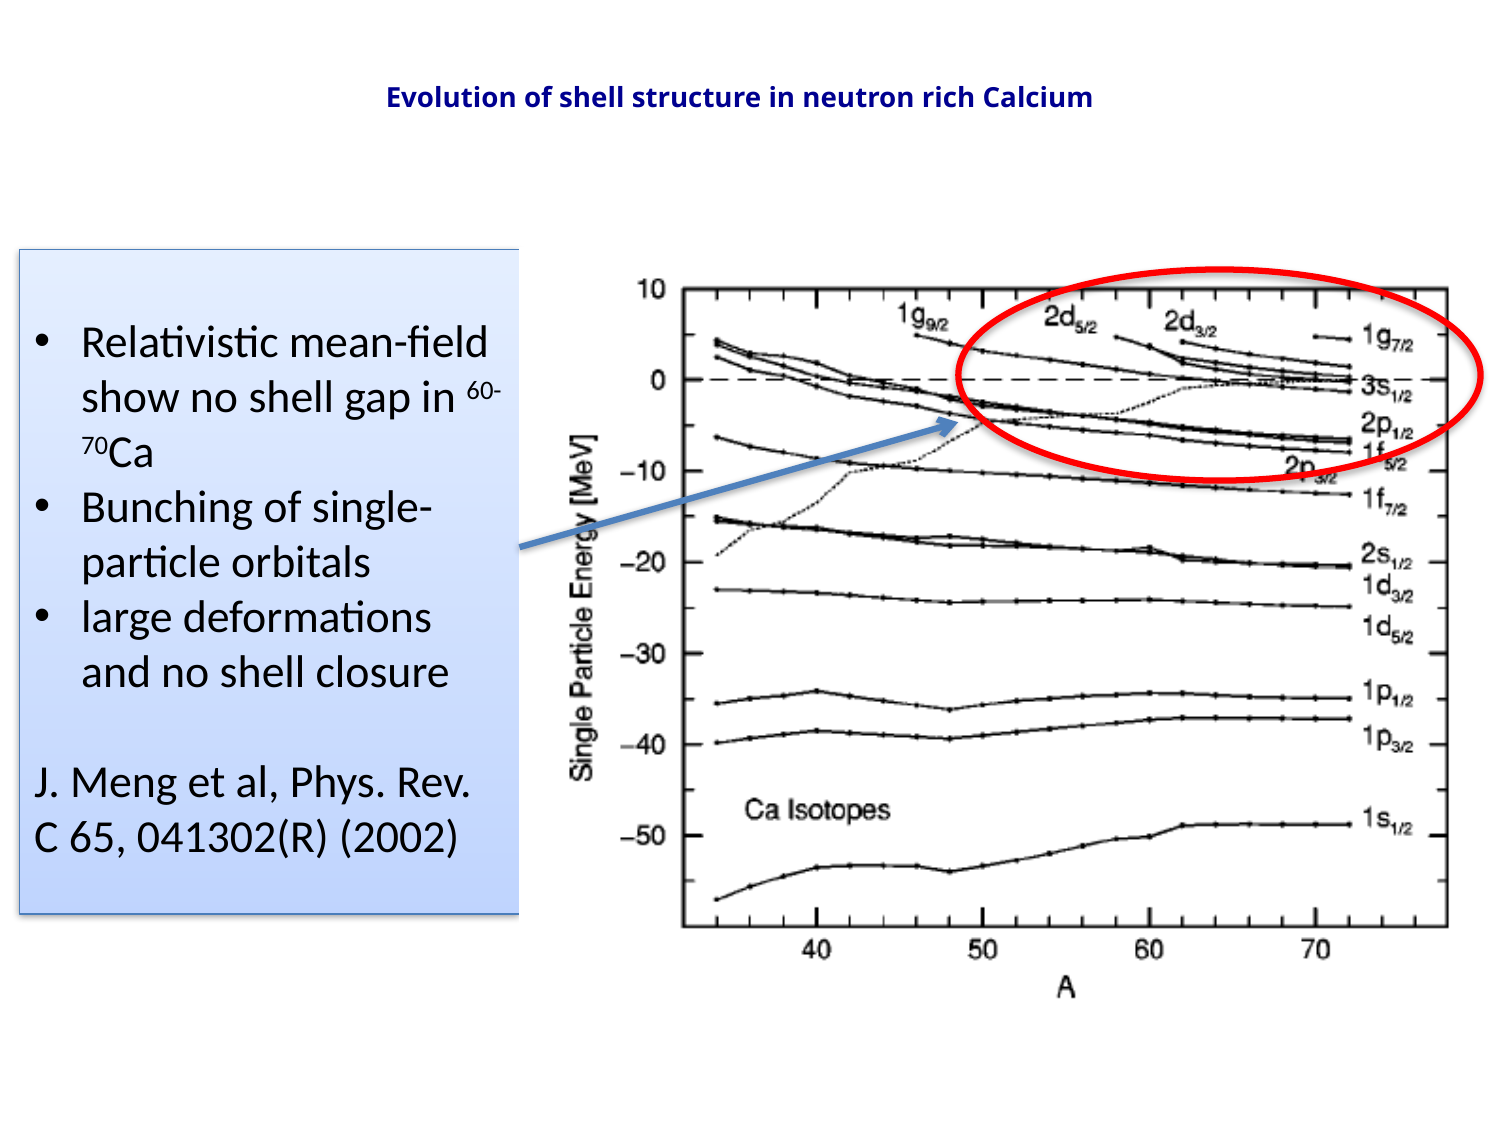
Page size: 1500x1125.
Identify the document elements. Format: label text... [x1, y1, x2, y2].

text_box Relativistic mean-field show no shell gap in 60-70Ca Bunching of single-particle orbitals large deformations and no shell closure J. Meng et al, Phys. Rev. C 65, 041302(R) (2002) [19, 249, 515, 915]
picture [519, 246, 1500, 1021]
title Evolution of shell structure in neutron rich Calcium [0, 72, 1481, 172]
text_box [519, 421, 959, 548]
